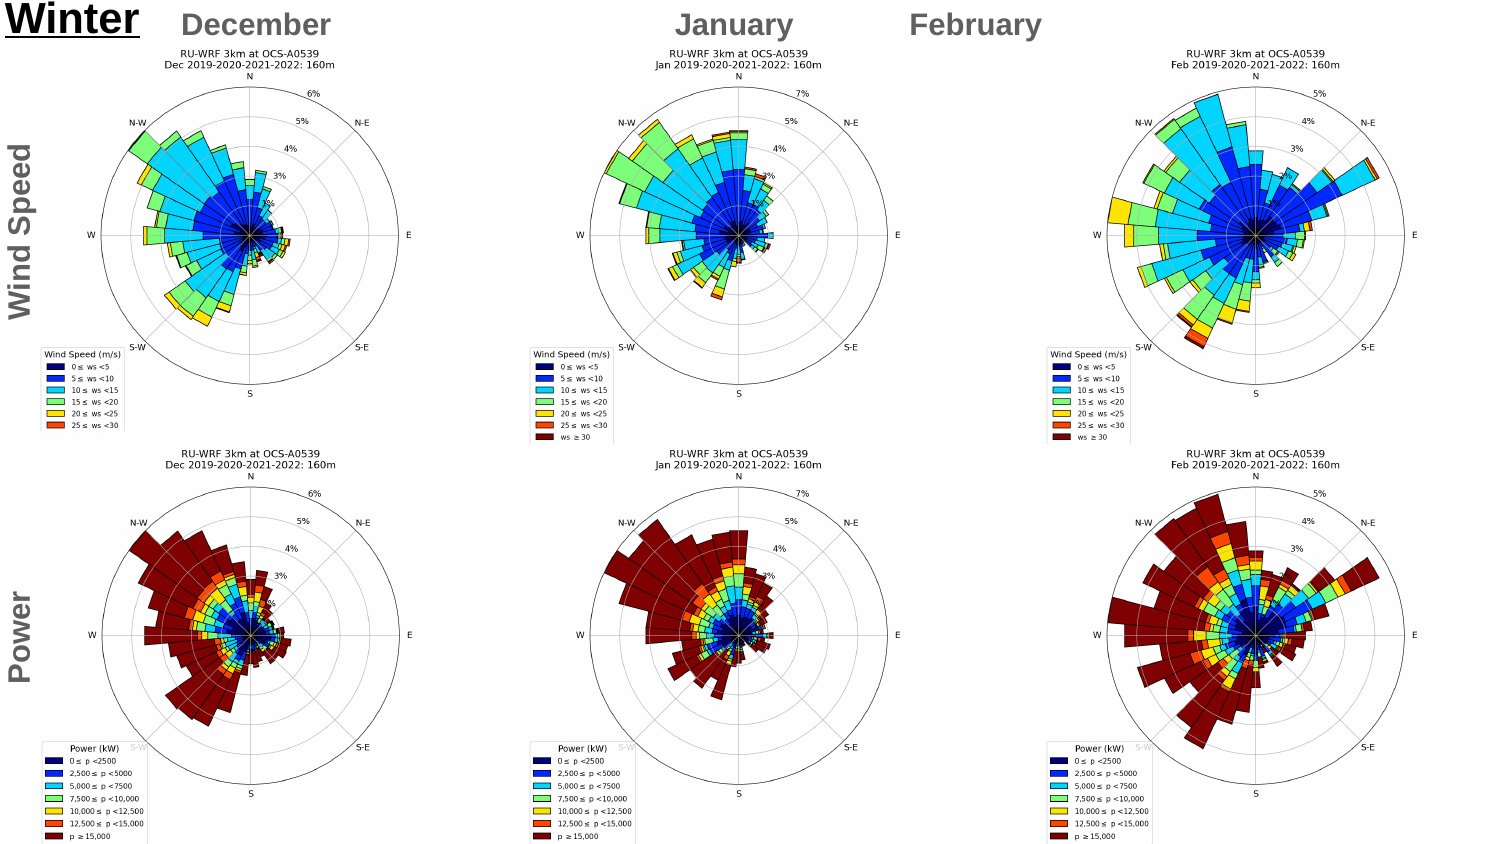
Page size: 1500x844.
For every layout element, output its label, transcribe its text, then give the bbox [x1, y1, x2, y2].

title Wind Speed [0, 0, 51, 315]
title February [894, 0, 1500, 58]
picture [39, 31, 453, 844]
title Winter [51, 0, 152, 30]
picture [527, 31, 941, 844]
title Power [0, 315, 35, 844]
title January [412, 0, 894, 58]
picture [1044, 31, 1458, 844]
title December [152, 0, 361, 30]
